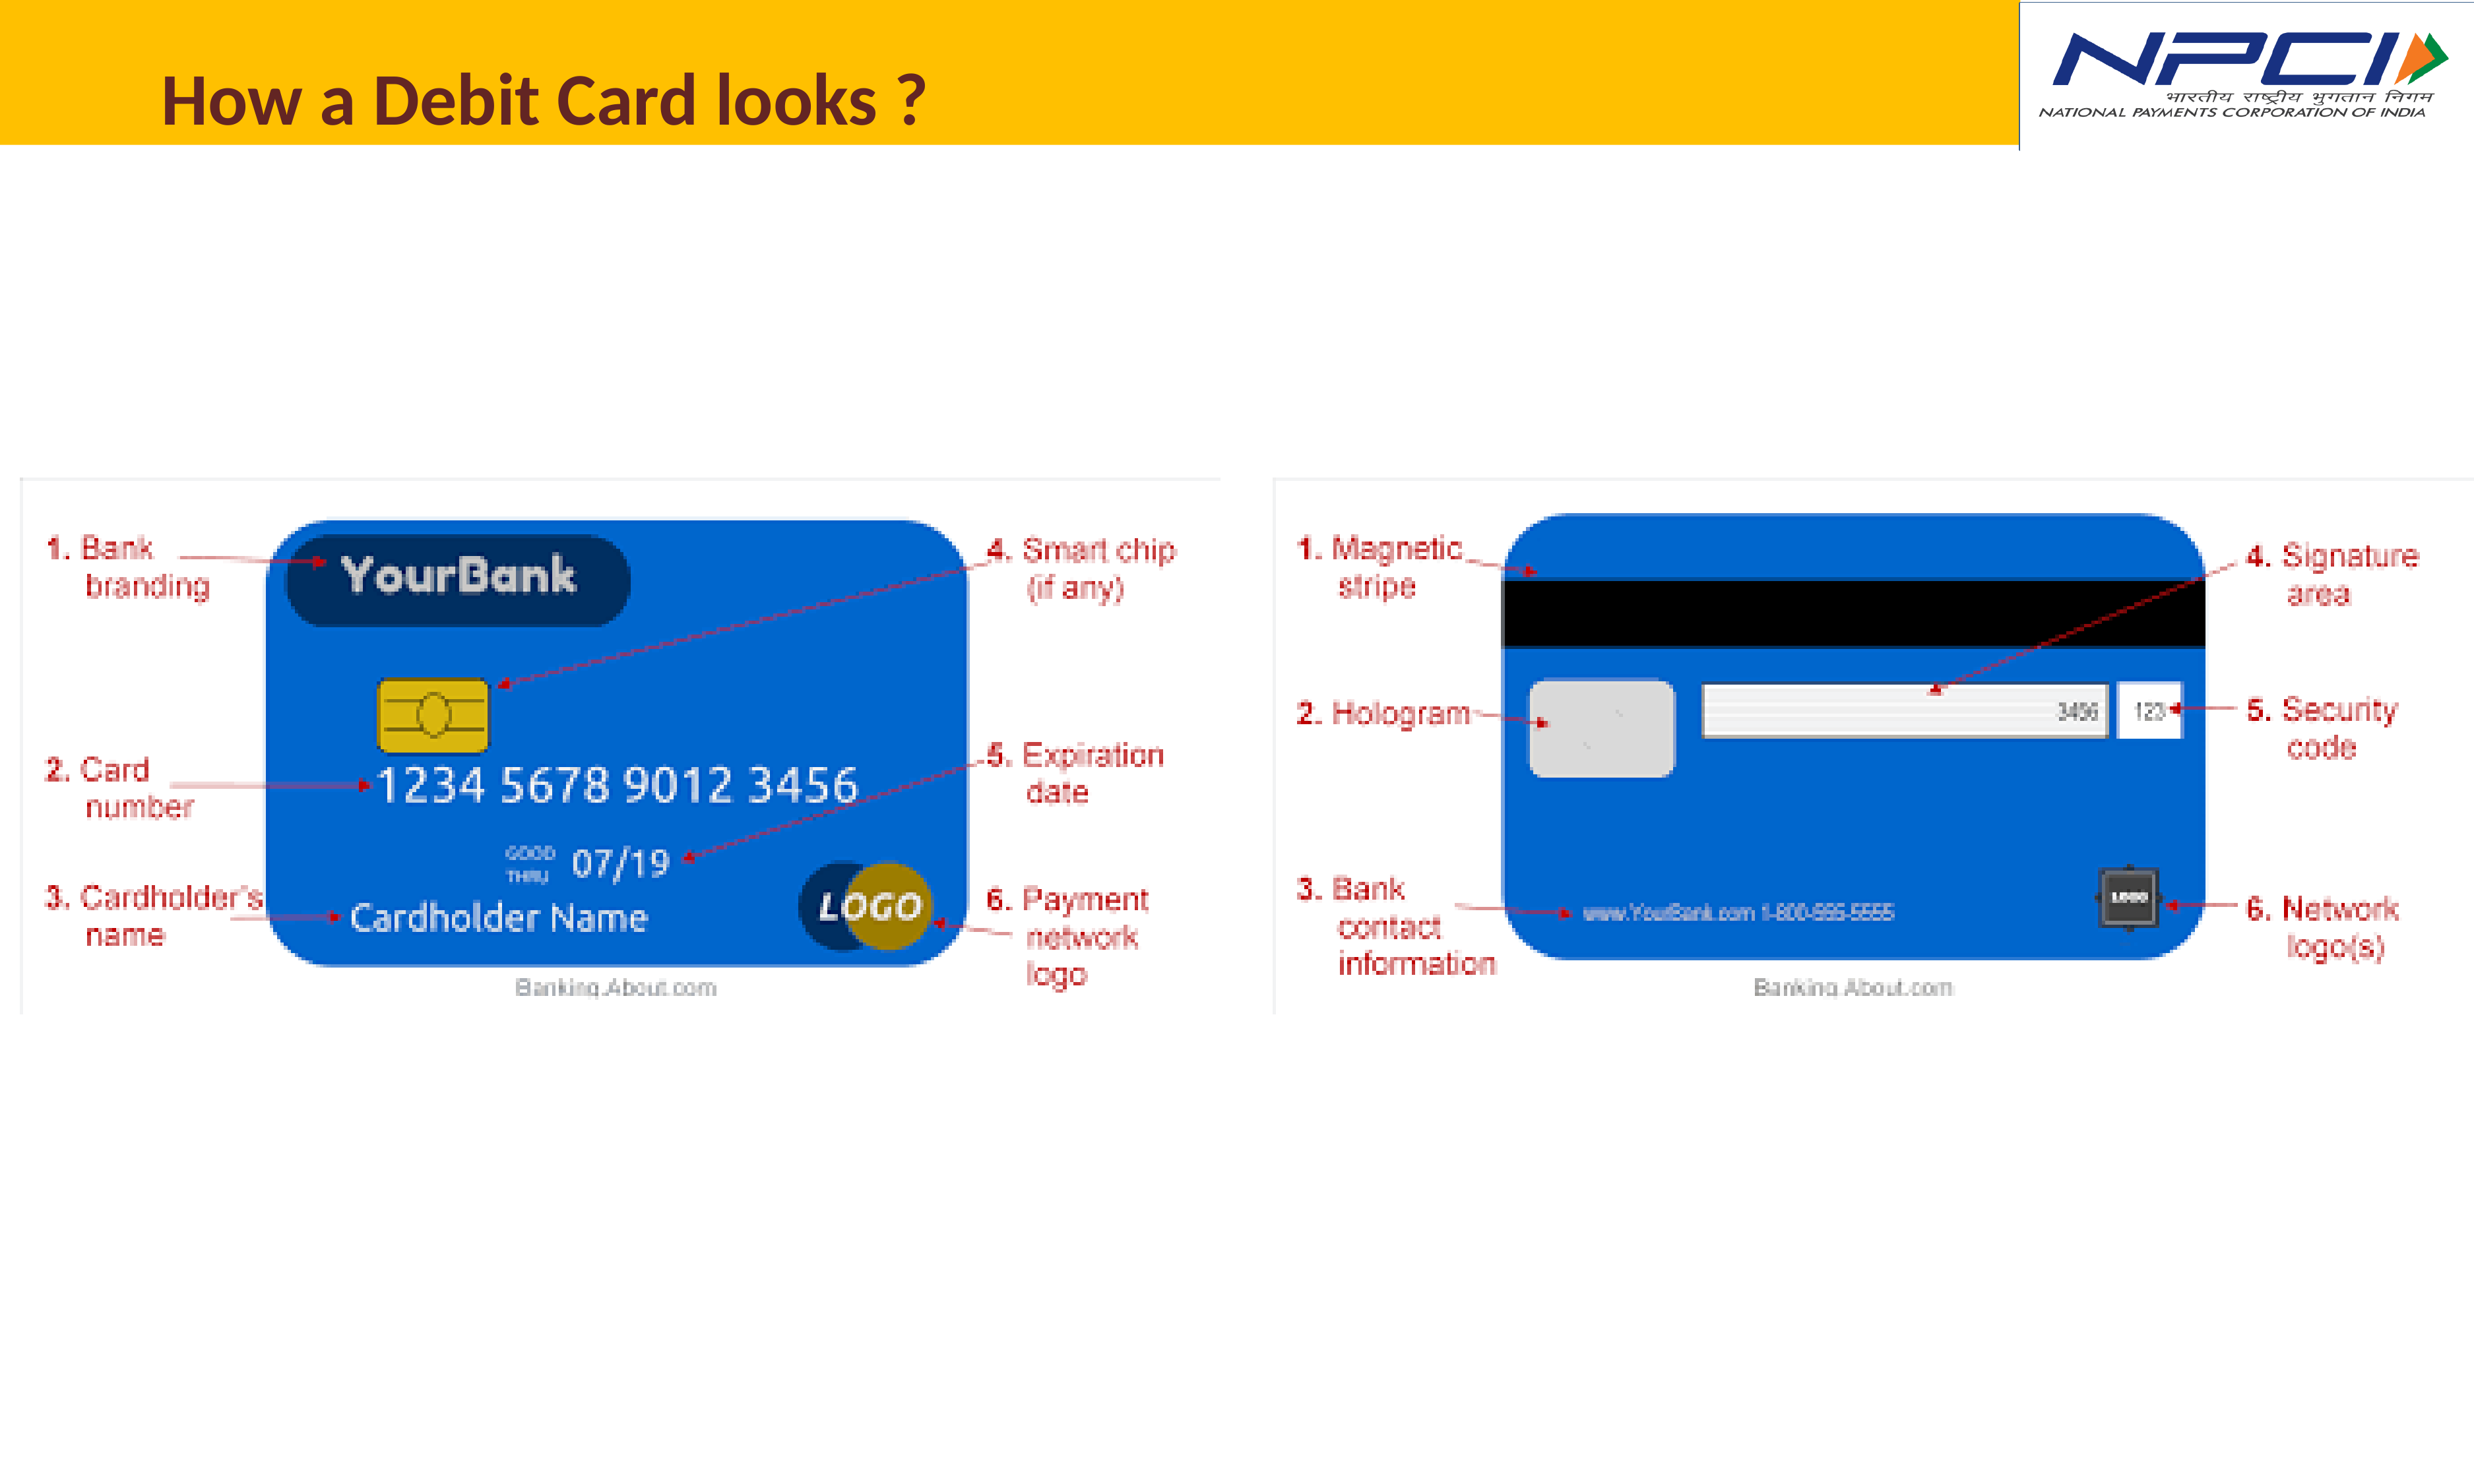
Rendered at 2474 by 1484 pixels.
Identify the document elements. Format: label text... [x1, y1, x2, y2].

text_box How a Debit Card looks ? [0, 0, 2021, 145]
picture [1273, 478, 2474, 1014]
picture [19, 478, 1221, 1014]
picture [2020, 3, 2474, 157]
